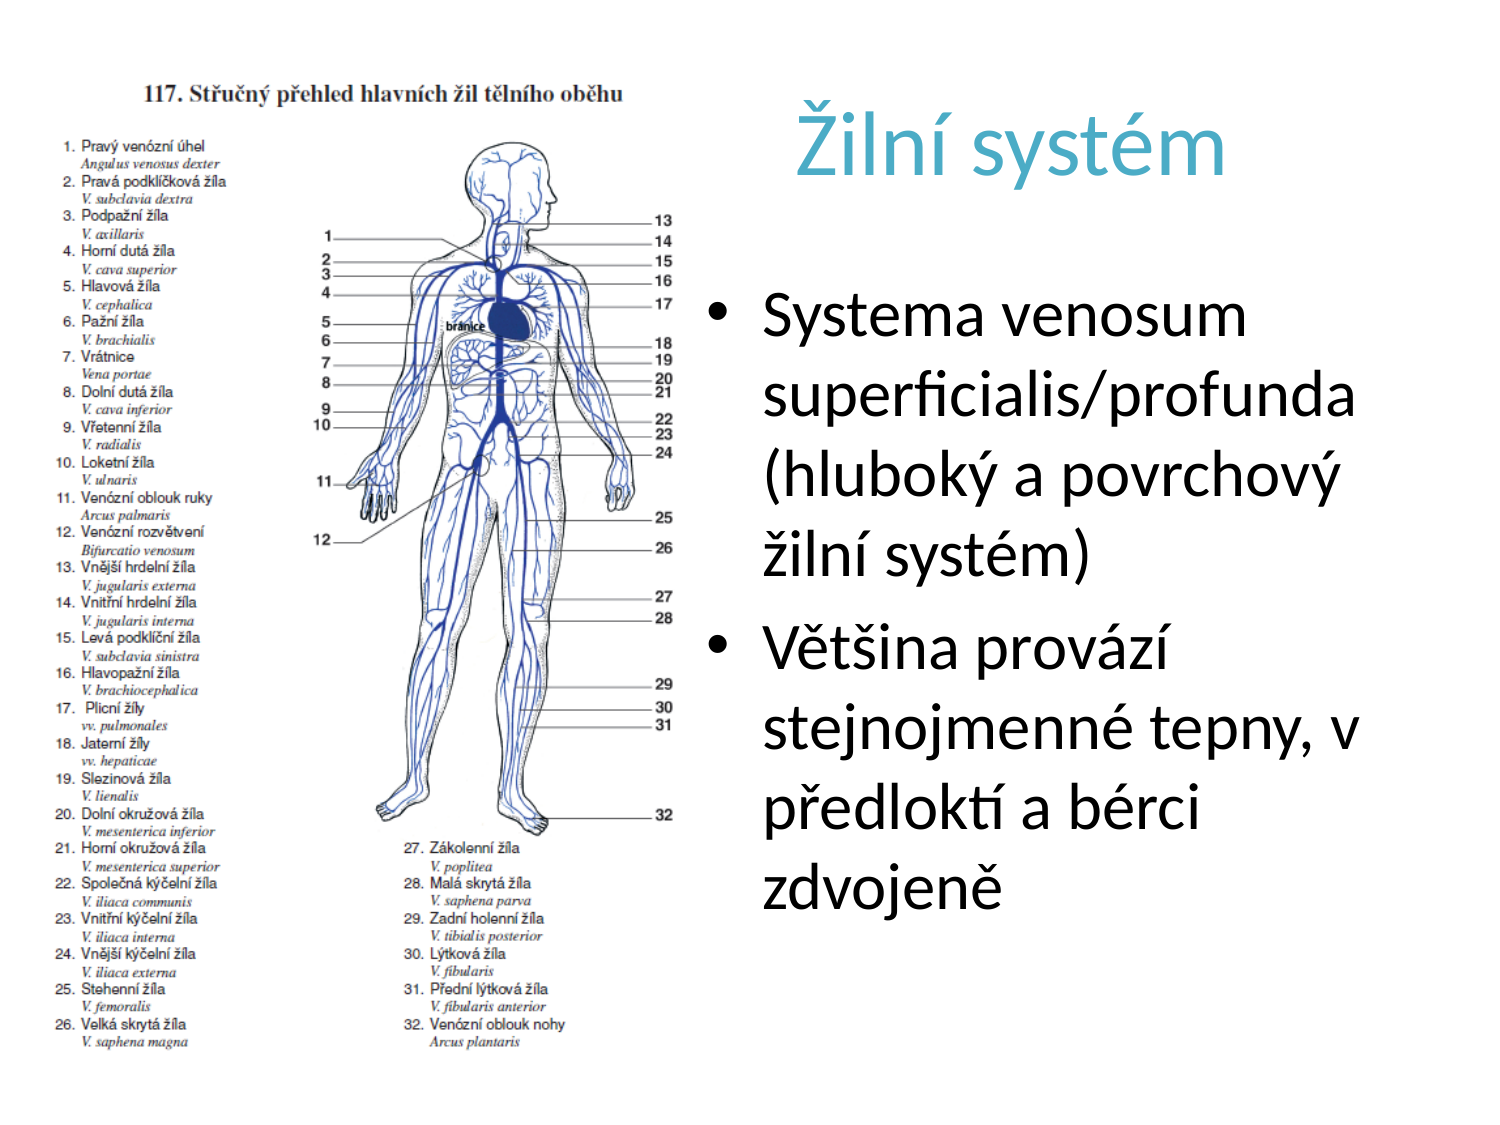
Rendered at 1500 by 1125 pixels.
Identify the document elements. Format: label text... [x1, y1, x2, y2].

title Žilní systém [620, 45, 1425, 233]
list Systema venosum superficialis/profunda (hluboký a povrchový žilní systém) Většina provází stejnojmenné tepny, v předloktí a bérci zdvojeně [709, 262, 1425, 1005]
picture [41, 73, 703, 1052]
